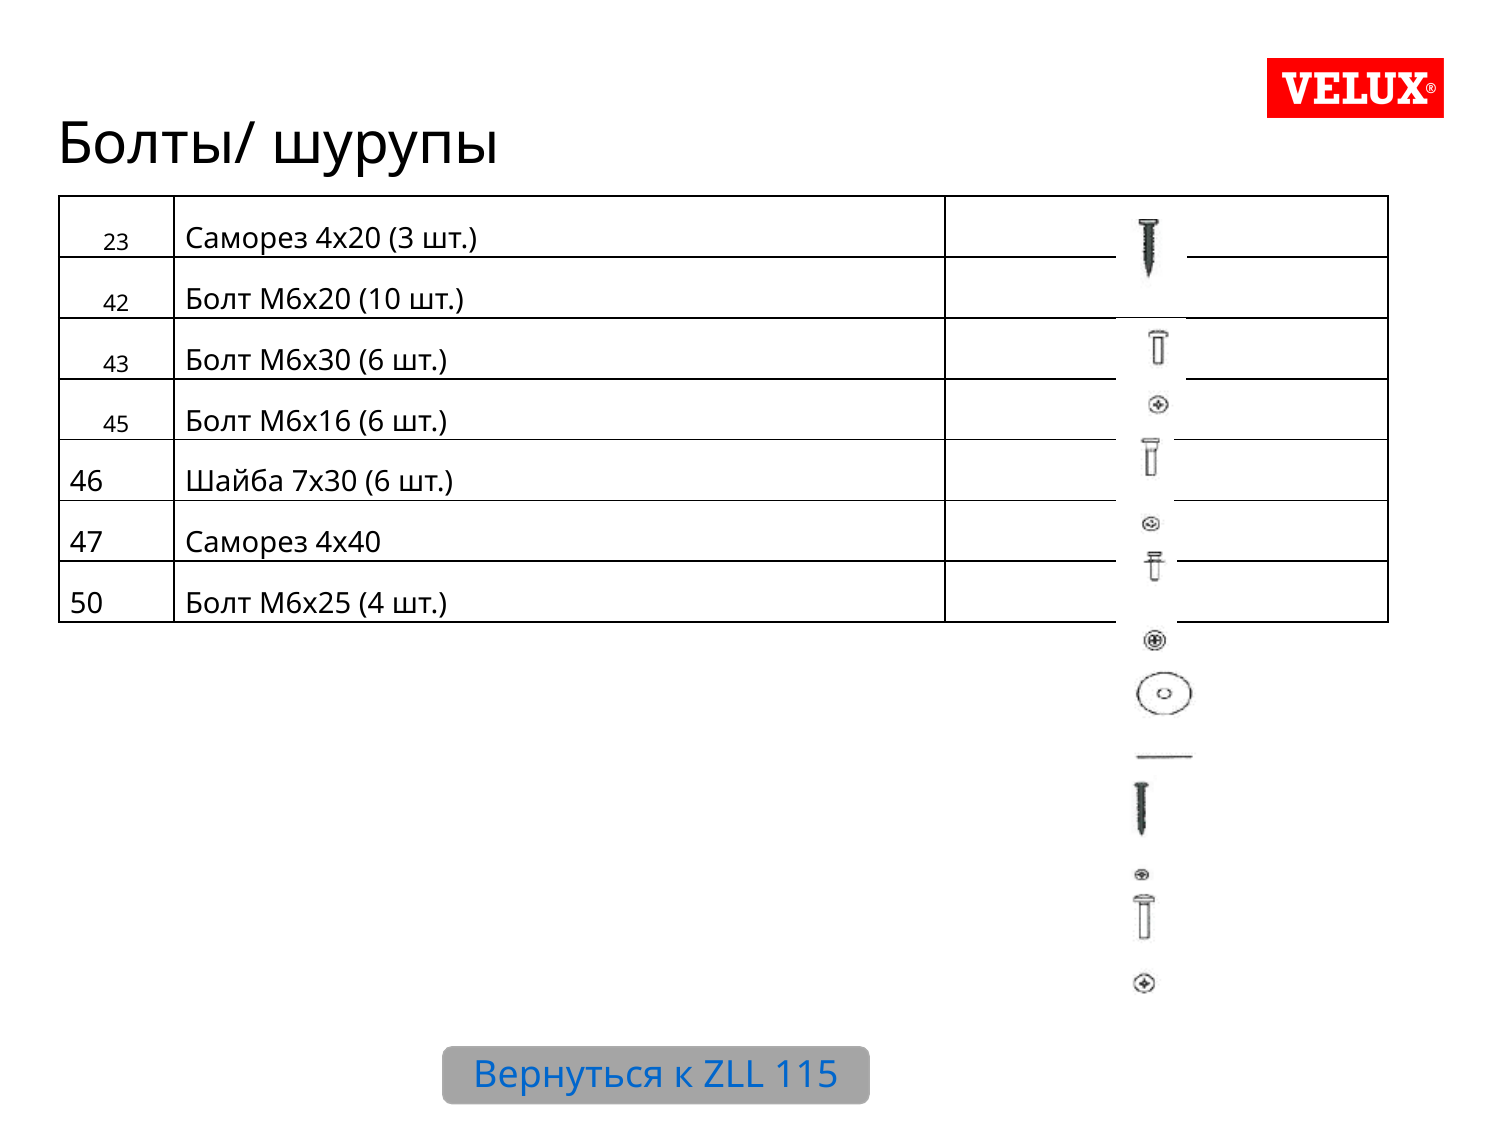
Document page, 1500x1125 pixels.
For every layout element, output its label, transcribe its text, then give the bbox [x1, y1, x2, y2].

picture [1115, 775, 1158, 882]
table_cell Болт М6х16 (6 шт.) [175, 380, 944, 439]
table_cell Саморез 4х40 [175, 501, 944, 560]
table_cell Болт М6х30 (6 шт.) [175, 319, 944, 378]
table_header [946, 197, 1387, 256]
table_cell [946, 380, 1115, 439]
table_header Саморез 4х20 (3 шт.) [175, 197, 944, 256]
table_cell 43 [60, 319, 173, 378]
table_cell [1182, 562, 1387, 621]
table_cell 46 [60, 440, 173, 500]
table_cell [946, 258, 1387, 317]
picture [1115, 432, 1174, 540]
table_cell 42 [60, 258, 173, 317]
table_cell [946, 440, 1110, 500]
table_cell Болт М6х25 (4 шт.) [175, 562, 944, 621]
picture [1115, 541, 1178, 658]
table_cell 50 [60, 562, 173, 621]
table_cell [1179, 501, 1387, 560]
picture [1115, 663, 1204, 764]
table_cell [1187, 319, 1387, 378]
table_cell [946, 319, 1113, 378]
picture [1115, 318, 1186, 421]
table_cell [946, 501, 1111, 560]
table_cell 47 [60, 501, 173, 560]
table_cell Шайба 7х30 (6 шт.) [175, 440, 944, 500]
table_cell Болт М6х20 (10 шт.) [175, 258, 944, 317]
table_cell 45 [60, 380, 173, 439]
table_cell [1179, 440, 1387, 500]
picture [1267, 58, 1444, 118]
picture [1115, 884, 1167, 1000]
table_header 23 [60, 197, 173, 256]
title Болты/ шурупы [56, 27, 1211, 182]
picture [1115, 219, 1188, 296]
text_box Вернуться к ZLL 115 [442, 1046, 870, 1104]
table_cell [946, 562, 1110, 621]
table_cell [1176, 380, 1387, 439]
